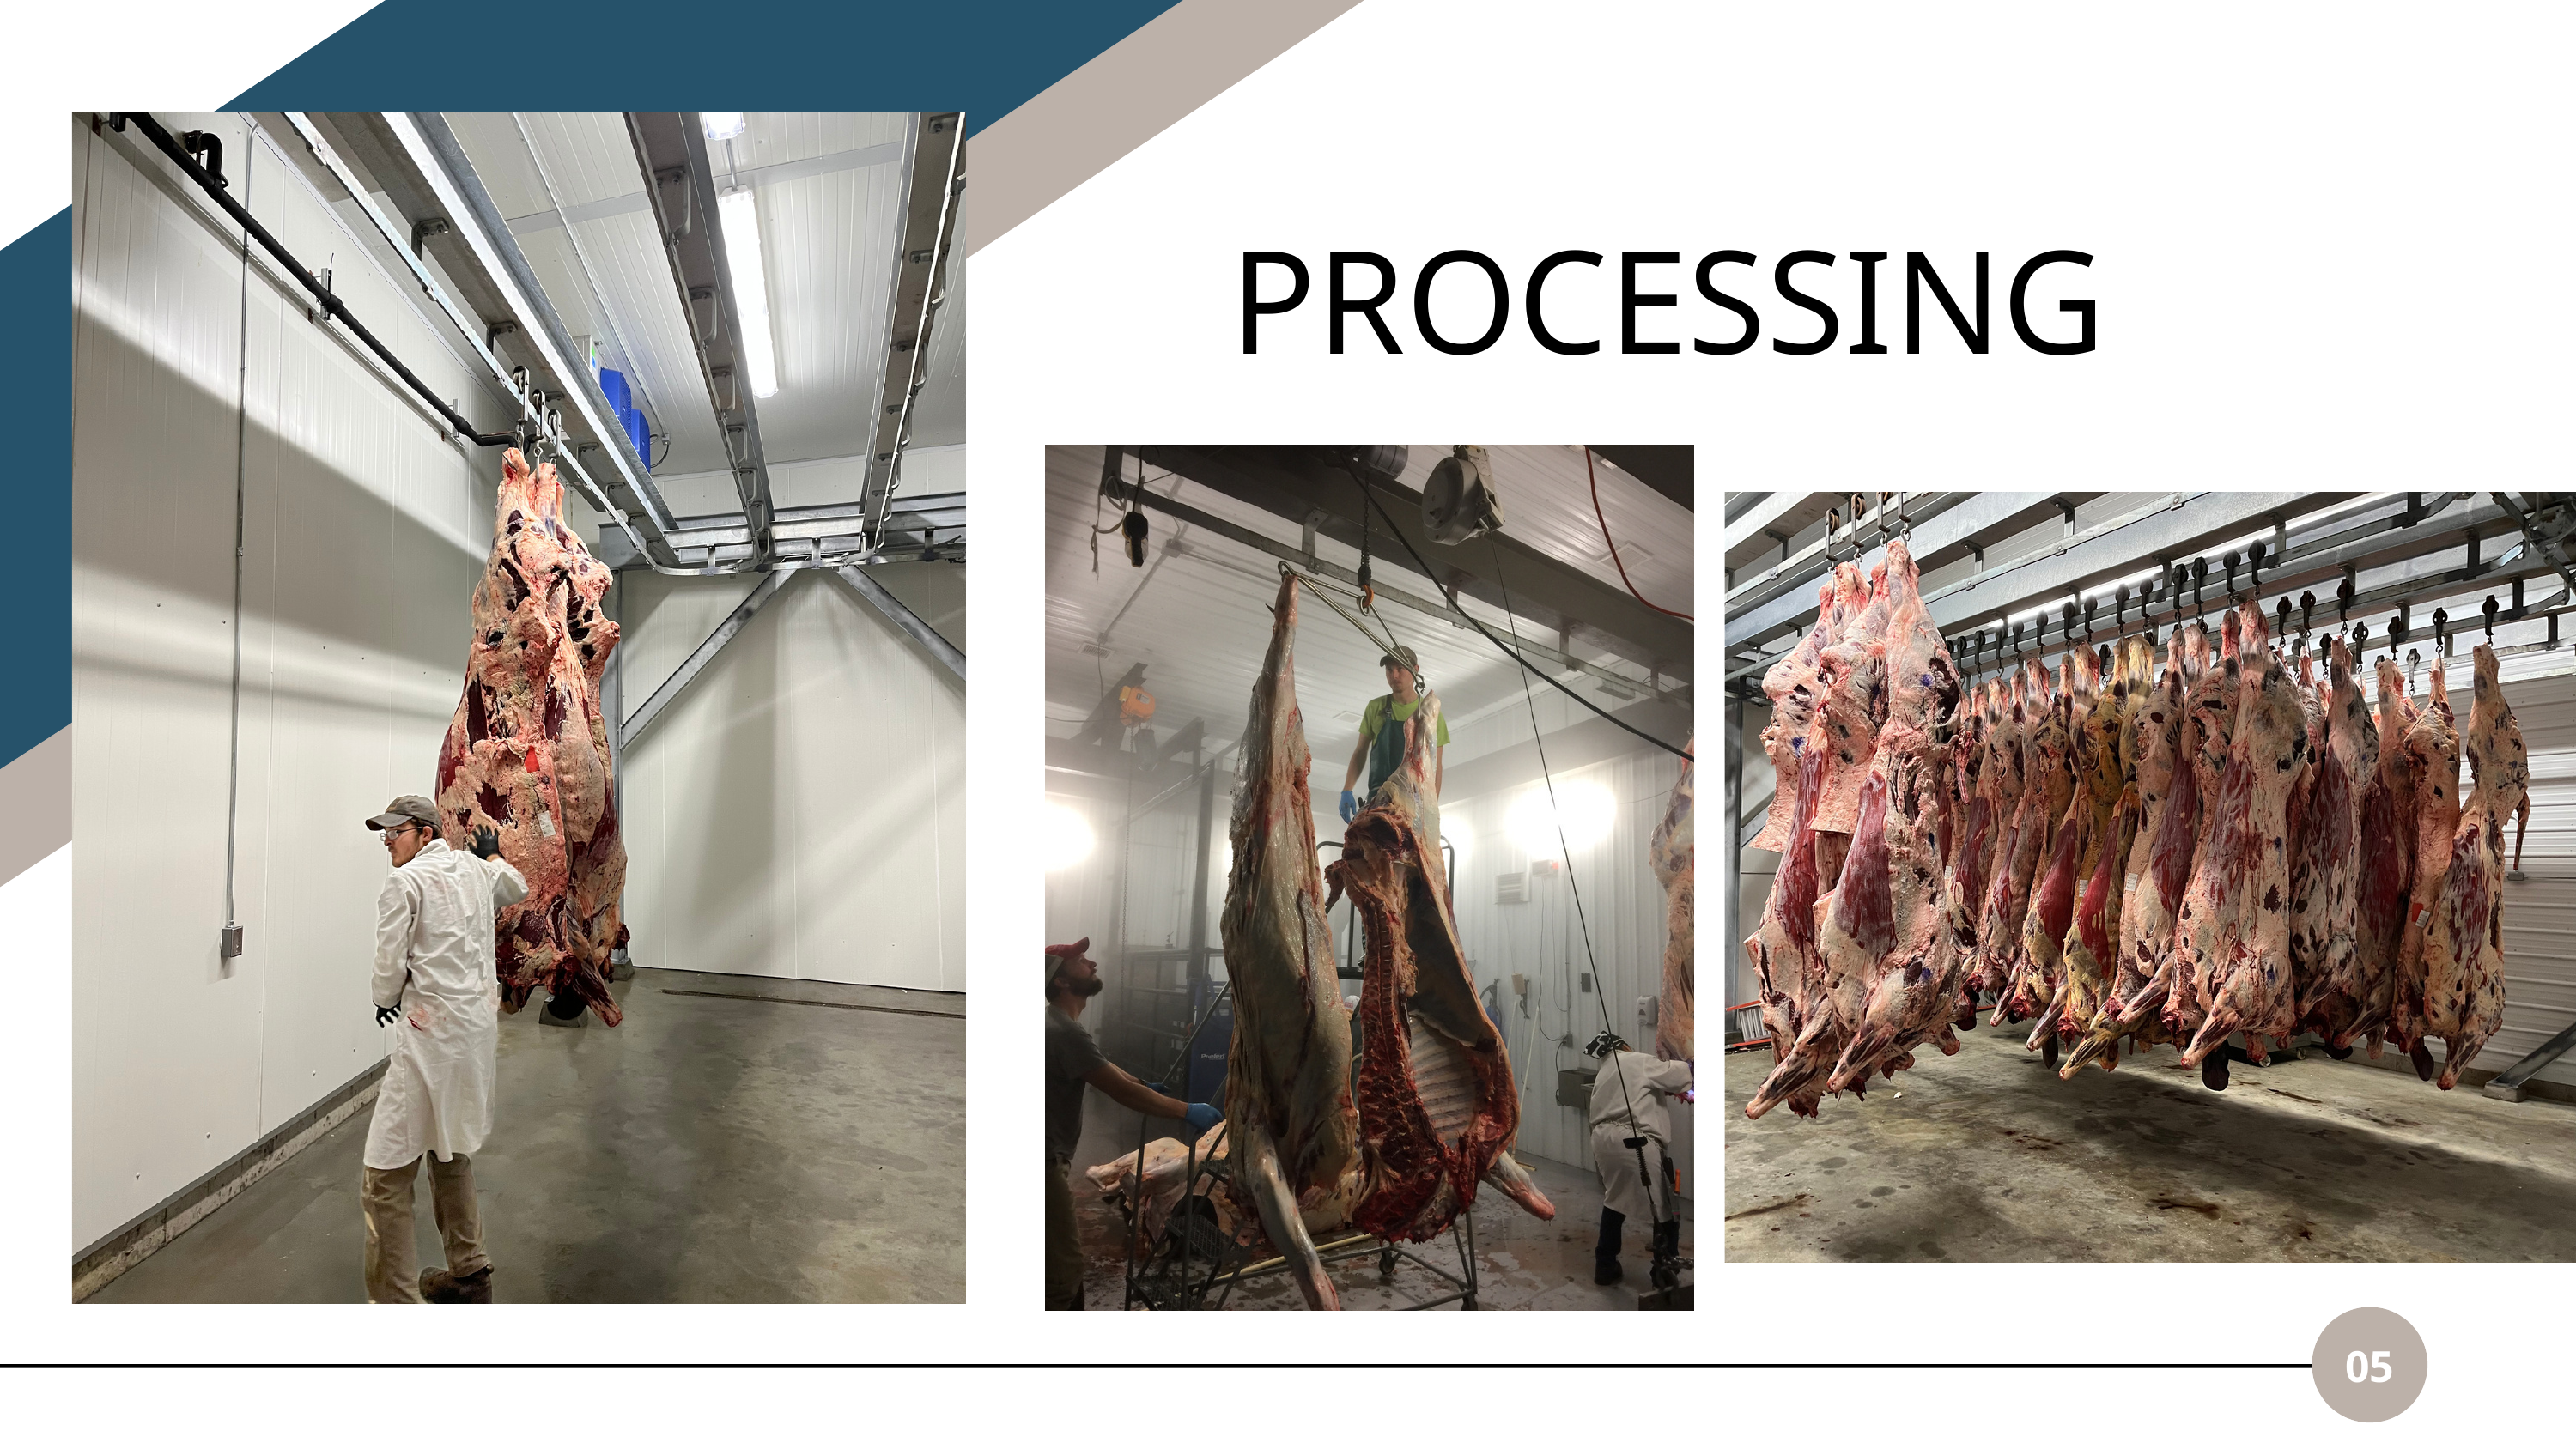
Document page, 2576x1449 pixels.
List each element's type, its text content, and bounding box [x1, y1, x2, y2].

text_box [703, 112, 966, 1304]
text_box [116, 0, 551, 1352]
text_box [1724, 492, 2576, 1263]
text_box [71, 112, 112, 1304]
text_box PROCESSING [1230, 239, 2370, 383]
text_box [2312, 1307, 2428, 1423]
text_box [1045, 445, 1695, 1311]
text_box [261, 0, 697, 1375]
